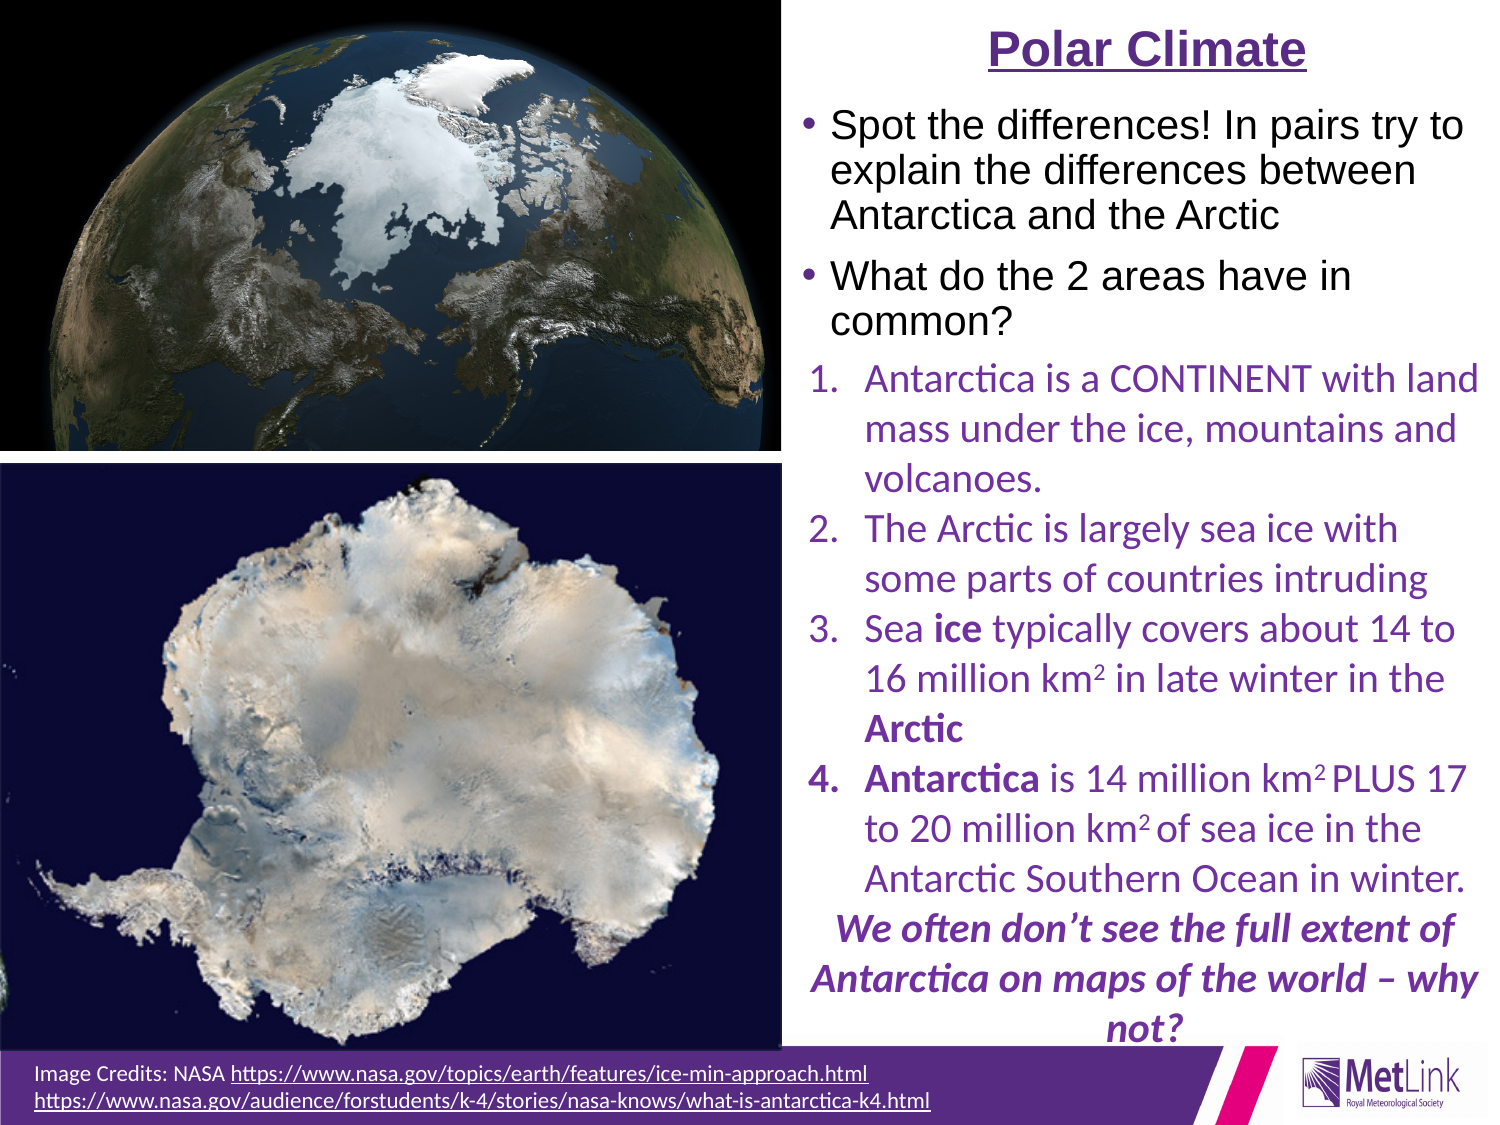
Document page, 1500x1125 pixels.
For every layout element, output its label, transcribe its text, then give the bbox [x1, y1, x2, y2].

text_box Image Credits: NASA https://www.nasa.gov/topics/earth/features/ice-min-approach.html https://www.nasa.gov/audience/forstudents/k-4/stories/nasa-knows/what-is-antarctica-k4.html [19, 1050, 1167, 1121]
text_box Antarctica is a CONTINENT with land mass under the ice, mountains and volcanoes. The Arctic is largely sea ice with some parts of countries intruding Sea ice typically covers about 14 to 16 million km2 in late winter in the Arctic Antarctica is 14 million km2 PLUS 17 to 20 million km2 of sea ice in the Antarctic Southern Ocean in winter. We often don’t see the full extent of Antarctica on maps of the world – why not? [793, 343, 1497, 1059]
picture [782, 1035, 793, 1050]
picture [0, 1051, 1284, 1125]
list Spot the differences! In pairs try to explain the differences between Antarctica and the Arctic What do the 2 areas have in common? [786, 96, 1500, 355]
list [0, 463, 782, 1051]
picture [1297, 1059, 1488, 1119]
title Polar Climate [880, 0, 1415, 96]
picture [0, 0, 782, 451]
